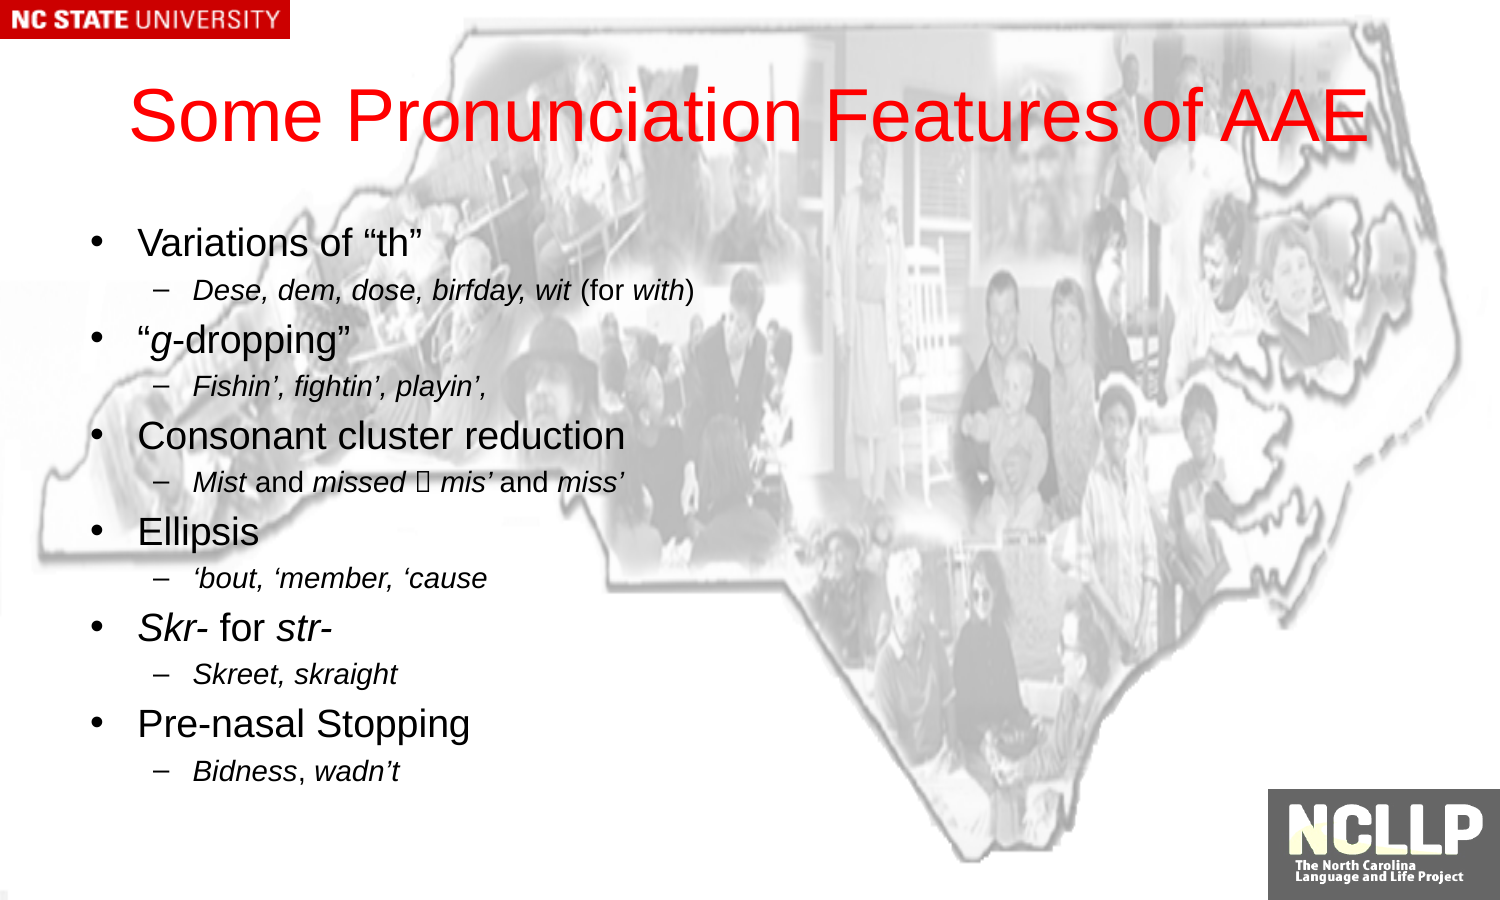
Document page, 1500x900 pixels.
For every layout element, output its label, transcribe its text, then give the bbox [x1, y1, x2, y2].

title Some Pronunciation Features of AAE [75, 36, 1425, 186]
picture [0, 0, 290, 39]
list Variations of “th” Dese, dem, dose, birfday, wit (for with) “g-dropping” Fishin’, fightin’, playin’, Consonant cluster reduction Mist and missed  mis’ and miss’ Ellipsis ‘bout, ‘member, ‘cause Skr- for str- Skreet, skraight Pre-nasal Stopping Bidness, wadn’t [75, 210, 1425, 804]
picture [1268, 789, 1500, 900]
